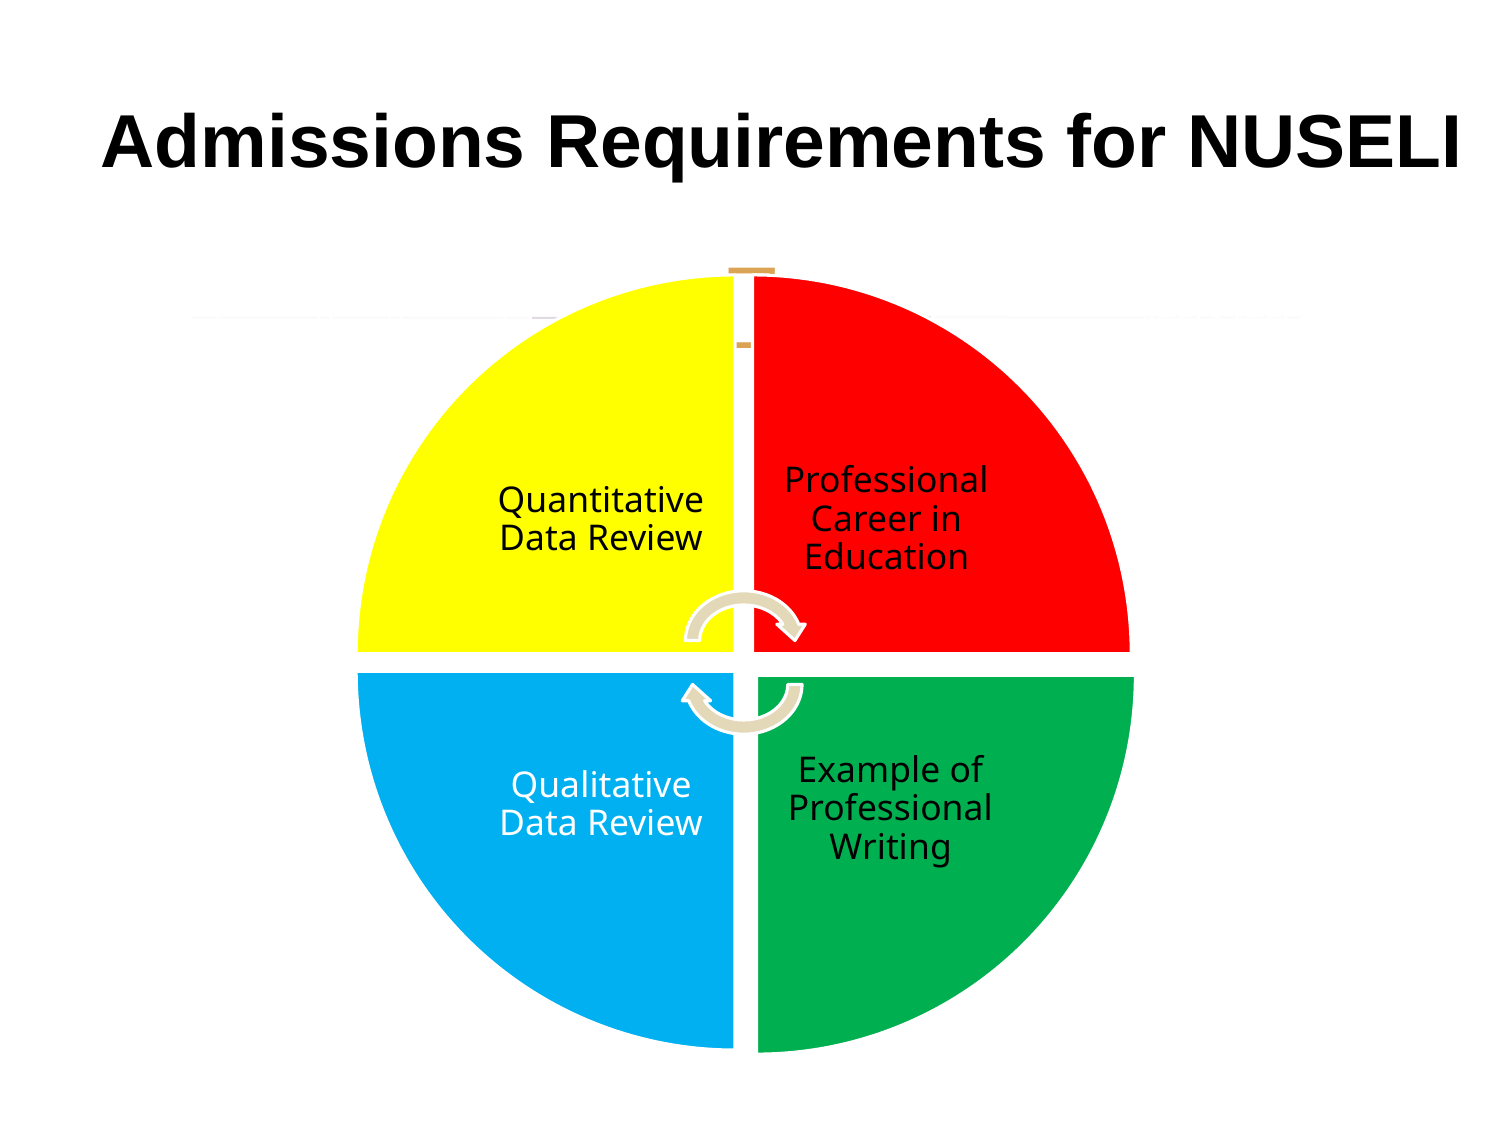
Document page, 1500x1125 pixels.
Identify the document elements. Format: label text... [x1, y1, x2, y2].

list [36, 224, 1451, 1101]
title Admissions Requirements for NUSELI [69, 24, 1495, 250]
